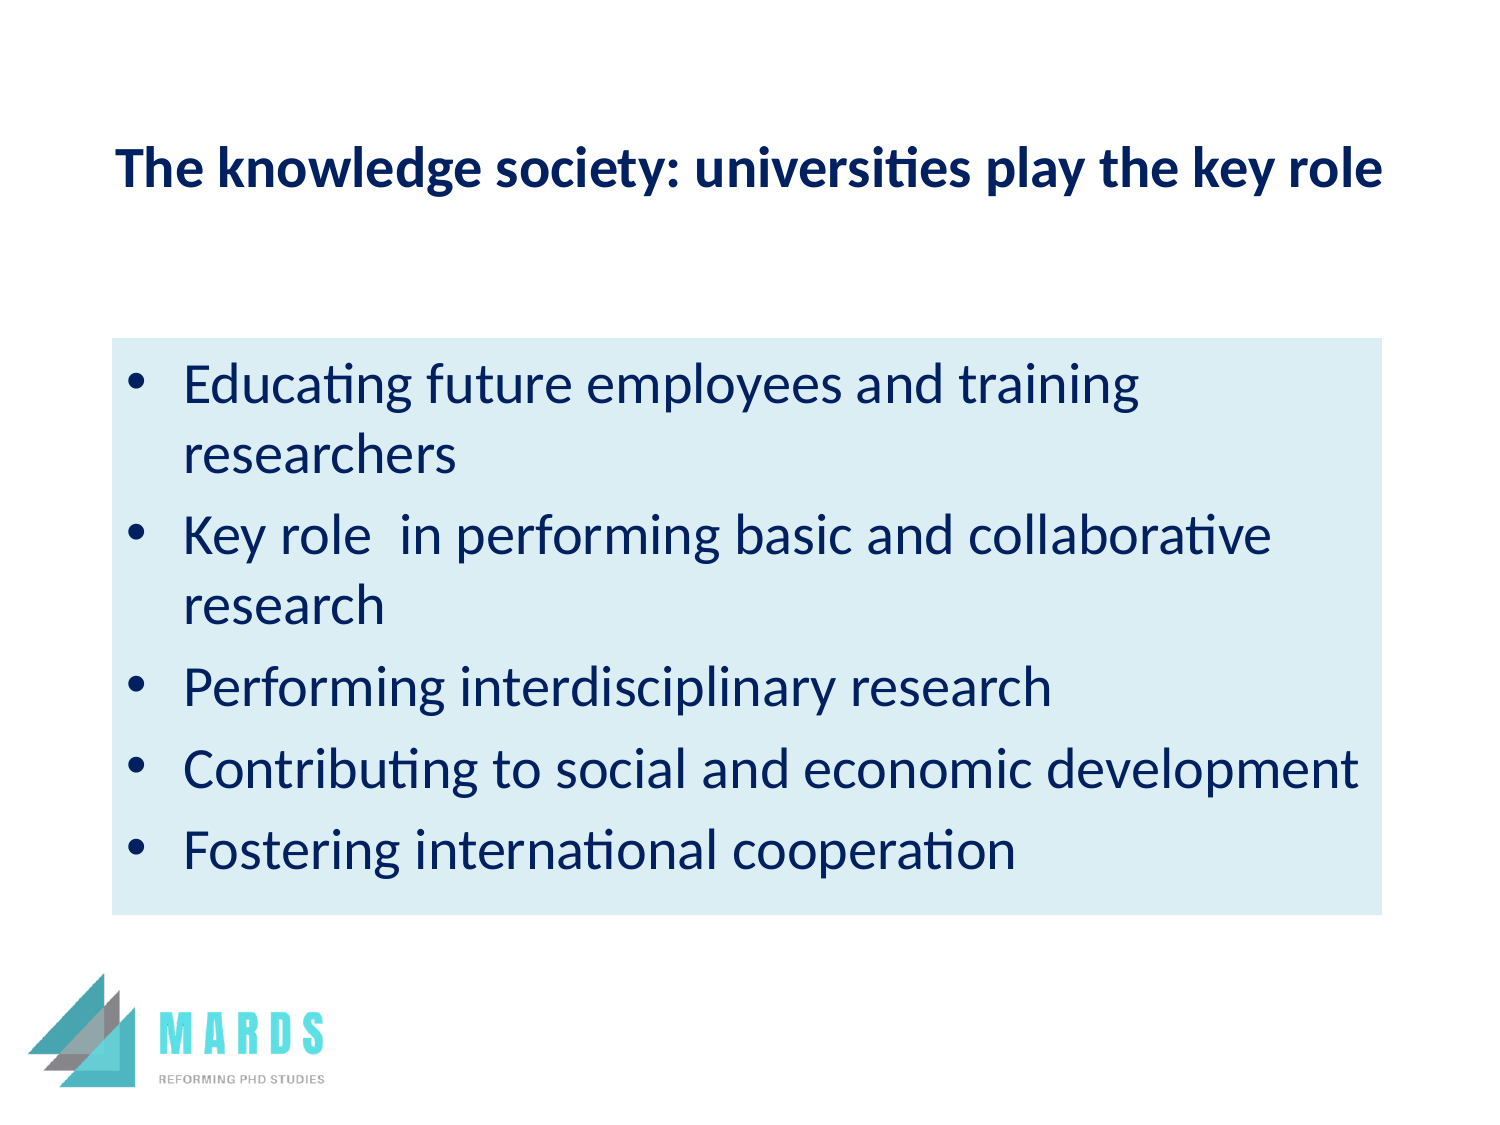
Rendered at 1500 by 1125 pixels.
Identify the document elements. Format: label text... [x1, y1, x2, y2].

text_box Educating future employees and training researchers Key role in performing basic and collaborative research Performing interdisciplinary research Contributing to social and economic development Fostering international cooperation [112, 338, 1382, 916]
text_box The knowledge society: universities play the key role [100, 101, 1412, 228]
picture [17, 951, 337, 1090]
